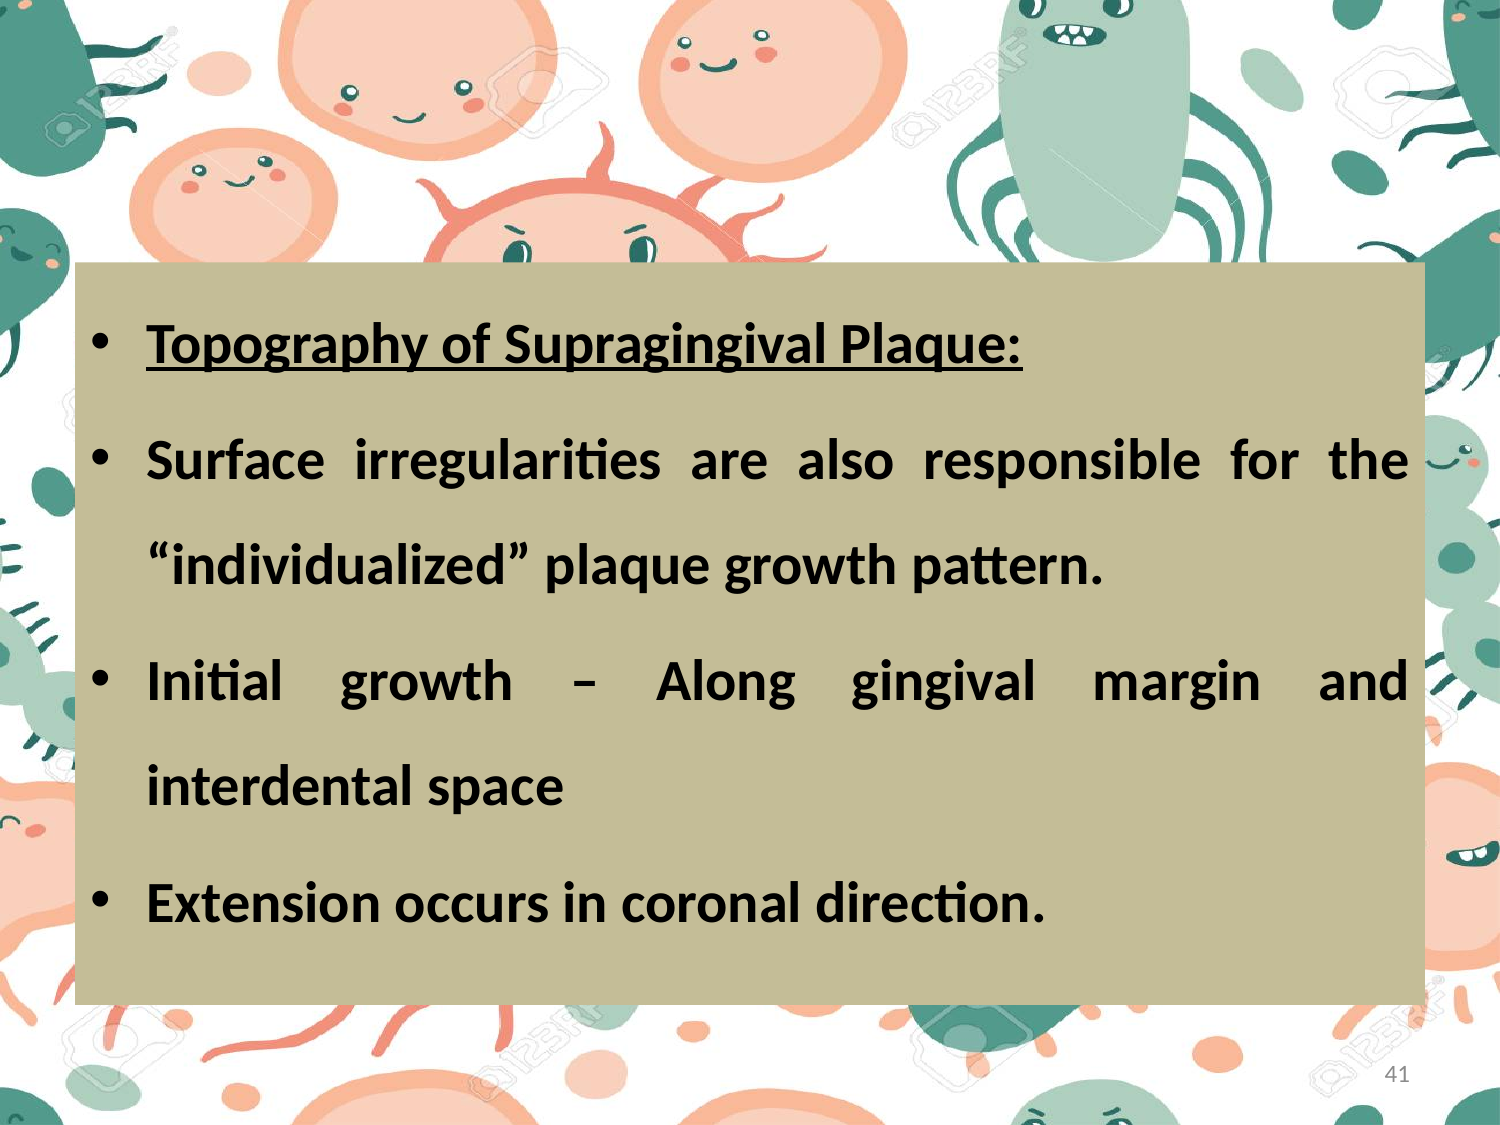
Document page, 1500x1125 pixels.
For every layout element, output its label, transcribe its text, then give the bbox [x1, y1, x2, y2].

slide_number 41 [1074, 1042, 1425, 1103]
list Topography of Supragingival Plaque: Surface irregularities are also responsible for the “individualized” plaque growth pattern. Initial growth – Along gingival margin and interdental space Extension occurs in coronal direction. [75, 262, 1425, 1005]
picture [0, 0, 1500, 1125]
